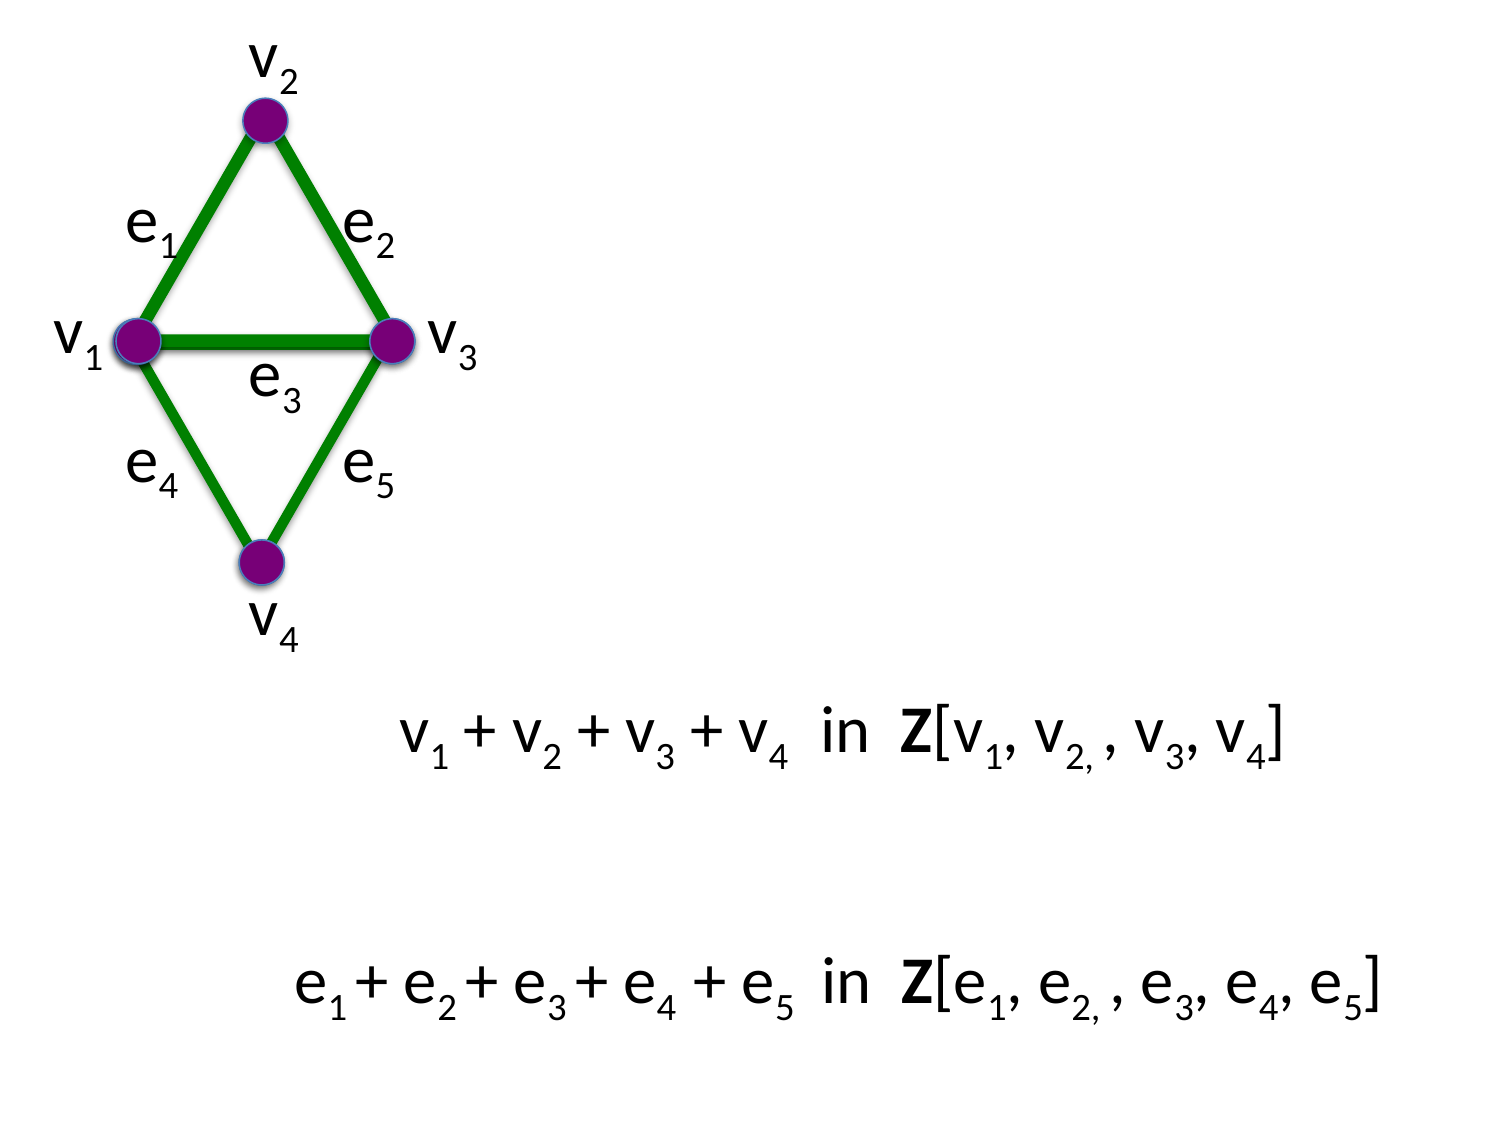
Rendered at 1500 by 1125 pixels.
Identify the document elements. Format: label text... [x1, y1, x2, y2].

text_box v1 + v2 + v3 + v4 in Z[v1, v2, , v3, v4] e1 + e2 + e3 + e4 + e5 in Z[e1, e2, , e3, e4, e5] [279, 678, 1500, 1116]
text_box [38, 3, 520, 658]
